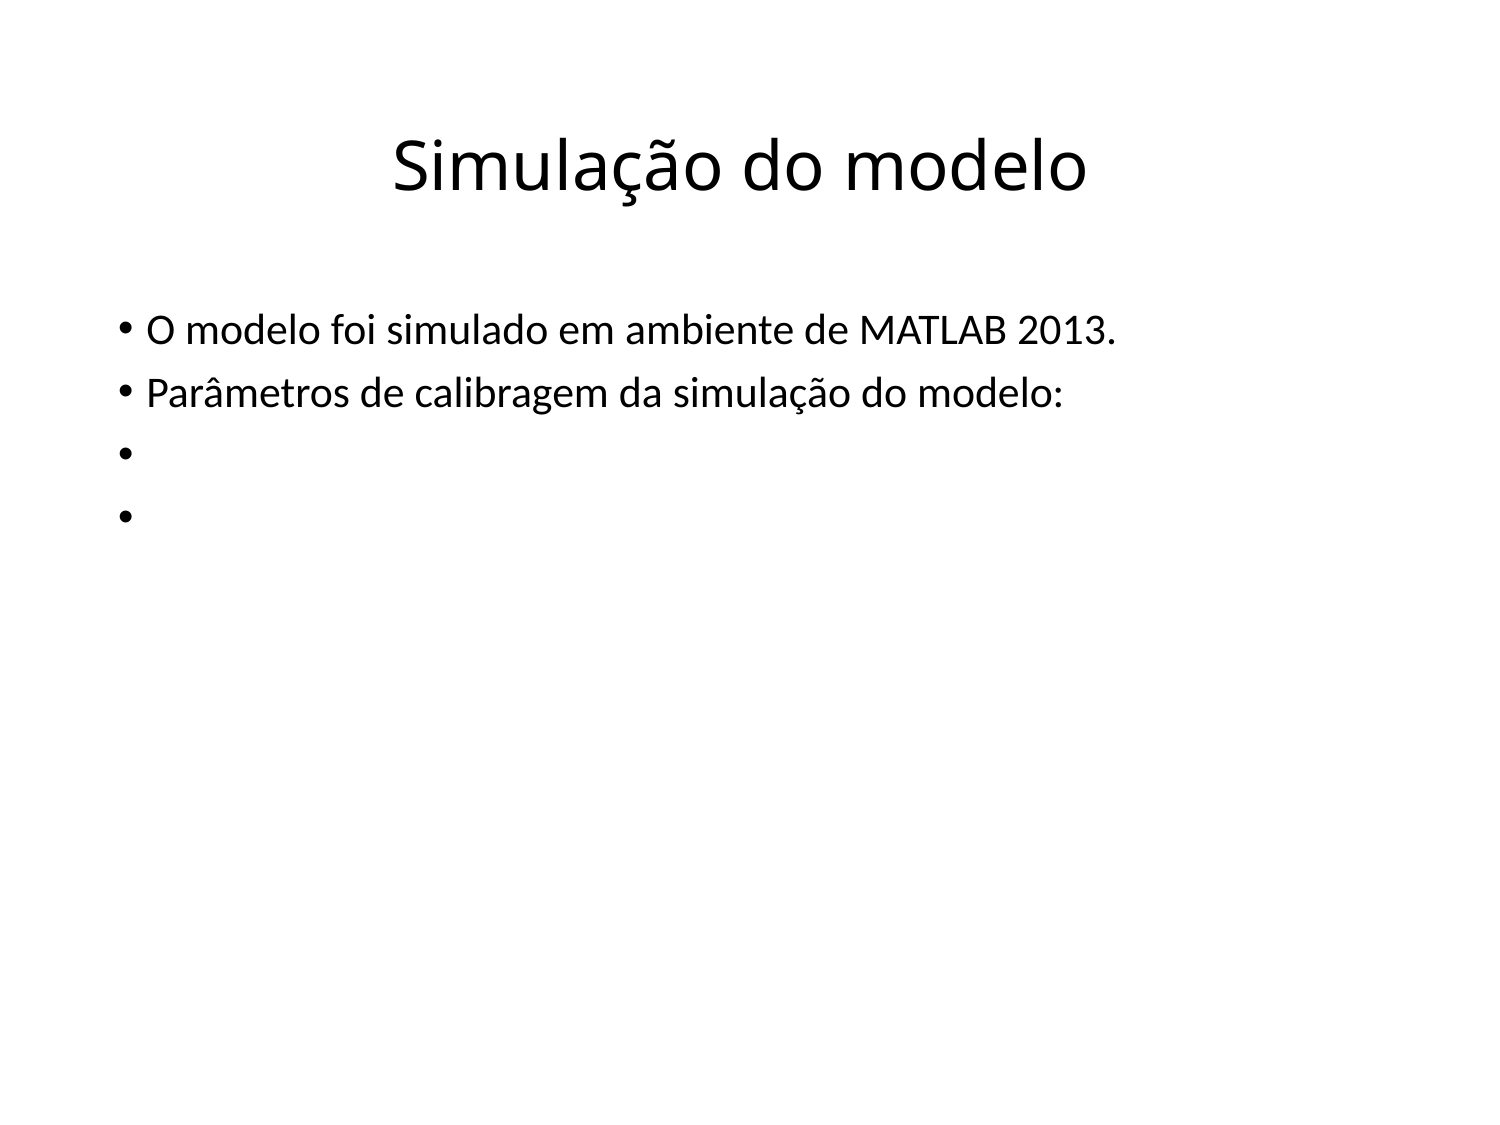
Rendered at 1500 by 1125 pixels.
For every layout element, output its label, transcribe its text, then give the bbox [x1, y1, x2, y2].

title Simulação do modelo [103, 59, 1397, 278]
